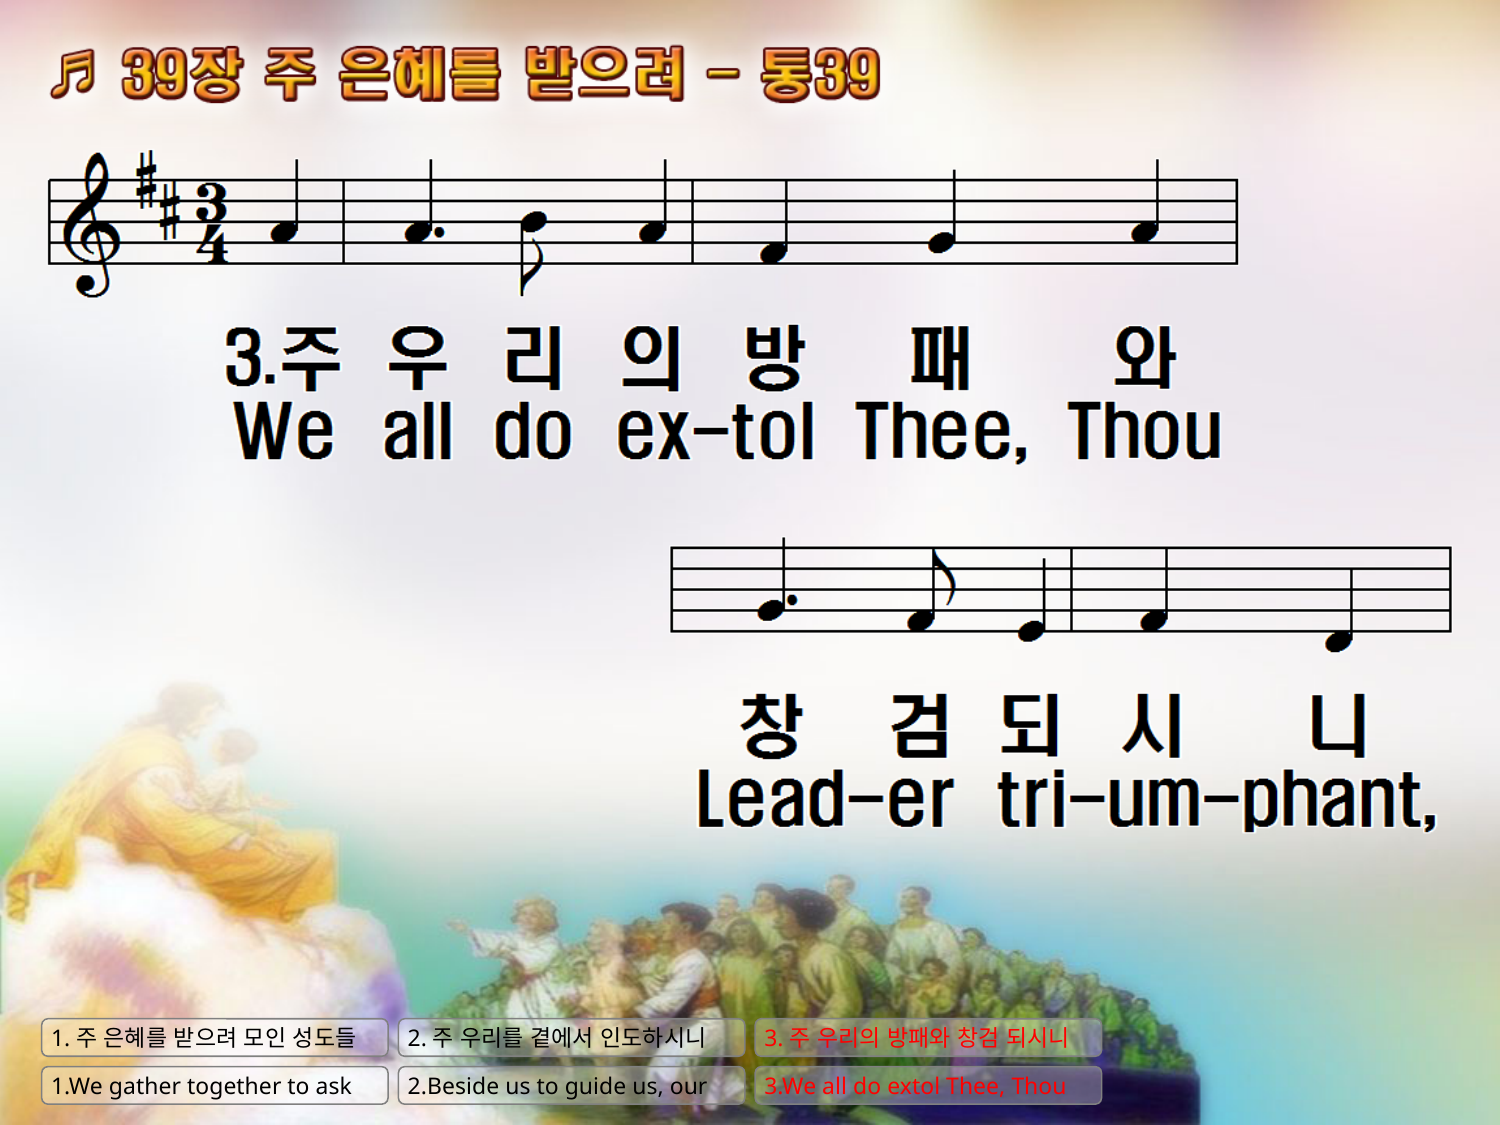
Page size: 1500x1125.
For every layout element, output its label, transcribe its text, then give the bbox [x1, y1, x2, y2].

text_box 2.Beside us to guide us, our [398, 1066, 745, 1105]
text_box 1.주 은혜를 받으려 모인 성도들 [41, 1018, 389, 1057]
text_box 2.주 우리를 곁에서 인도하시니 [398, 1018, 745, 1057]
picture [0, 0, 1500, 1125]
text_box 3.We all do extol Thee, Thou [755, 1066, 1102, 1105]
text_box 3.주 우리의 방패와 창검 되시니 [755, 1018, 1102, 1057]
text_box 1.We gather together to ask [41, 1066, 389, 1105]
